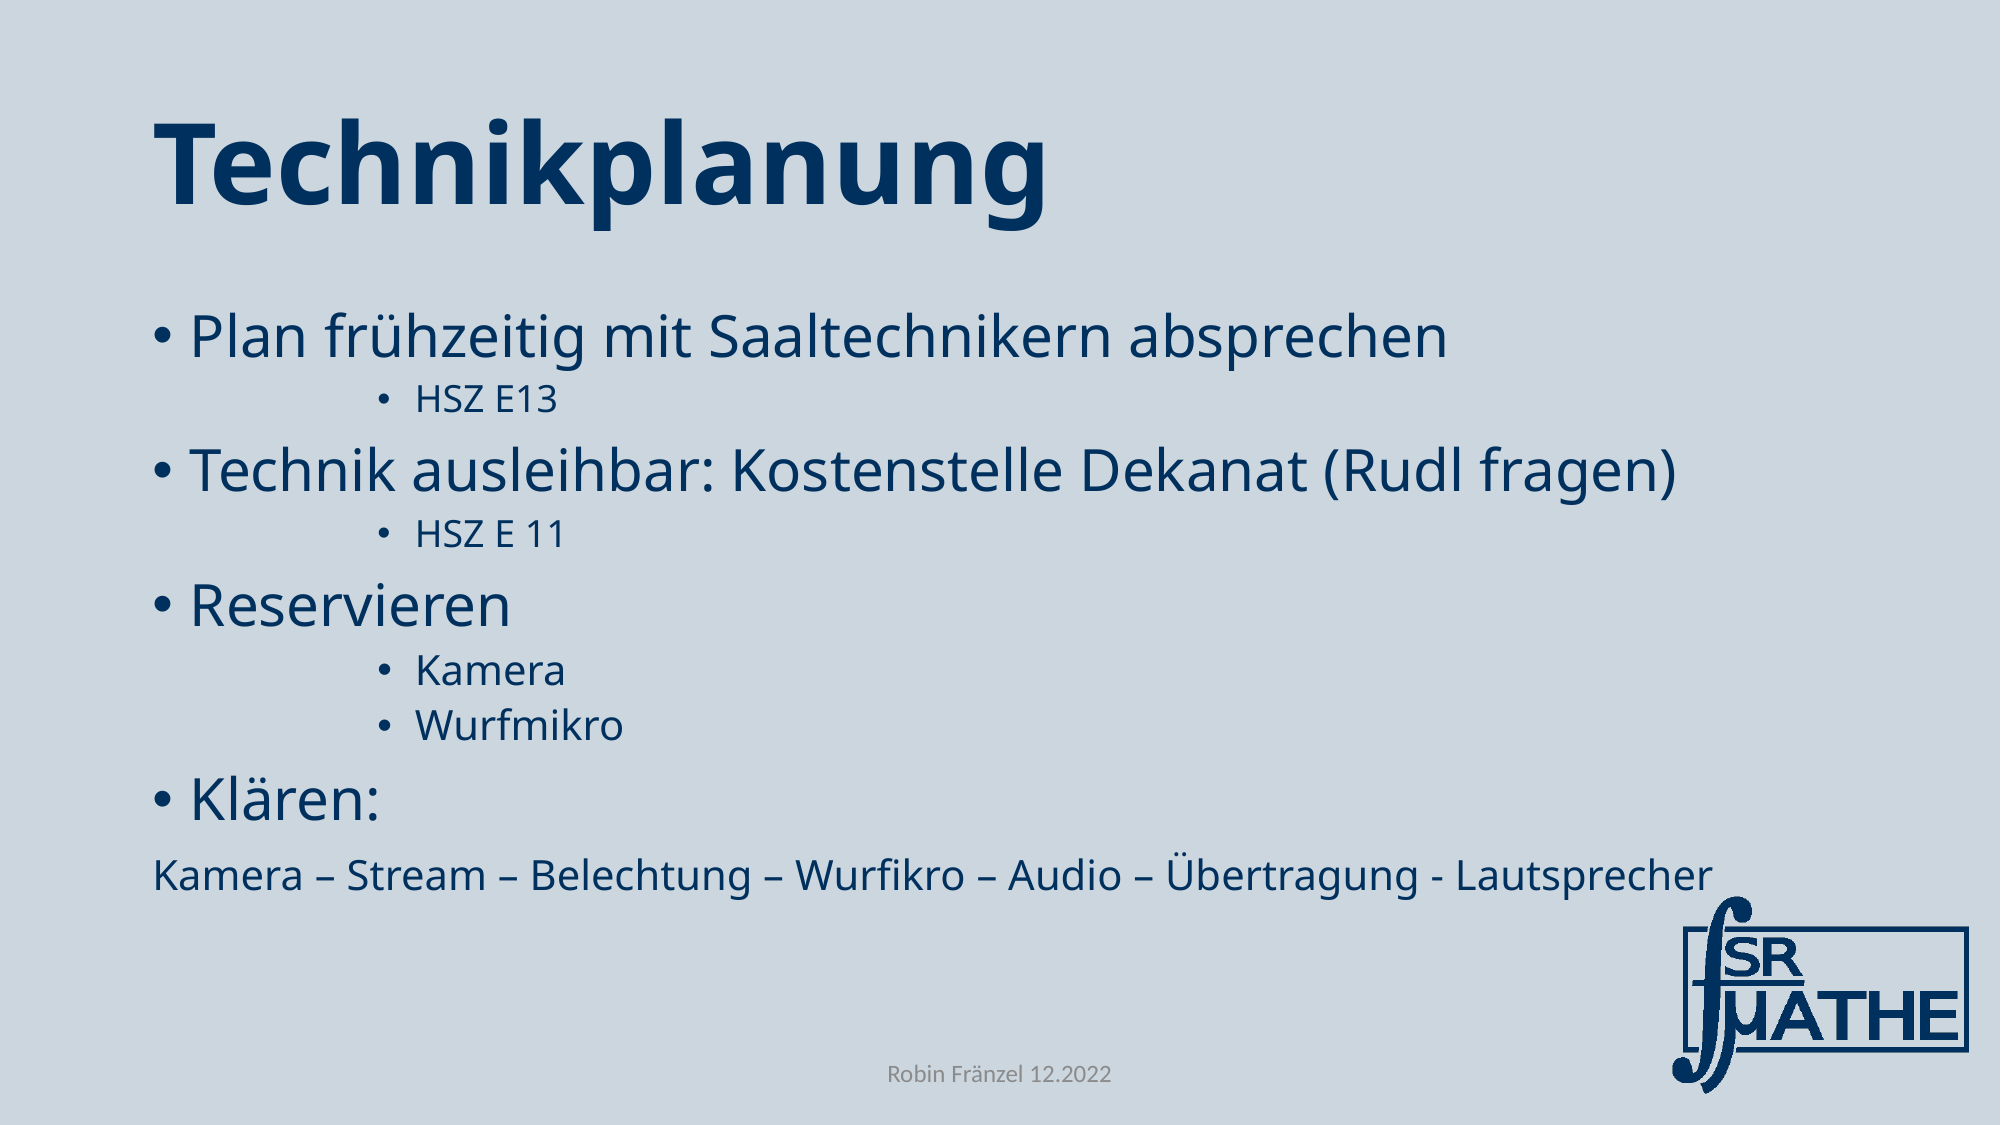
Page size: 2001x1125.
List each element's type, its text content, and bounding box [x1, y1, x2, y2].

title Technikplanung [137, 59, 1863, 278]
list Plan frühzeitig mit Saaltechnikern absprechen HSZ E13 Technik ausleihbar: Kostenstelle Dekanat (Rudl fragen) HSZ E 11 Reservieren Kamera Wurfmikro Klären: Kamera – Stream – Belechtung – Wurfikro – Audio – Übertragung - Lautsprecher [137, 299, 1863, 1014]
footer Robin Fränzel 12.2022 [662, 1042, 1338, 1103]
picture [1664, 892, 1977, 1098]
